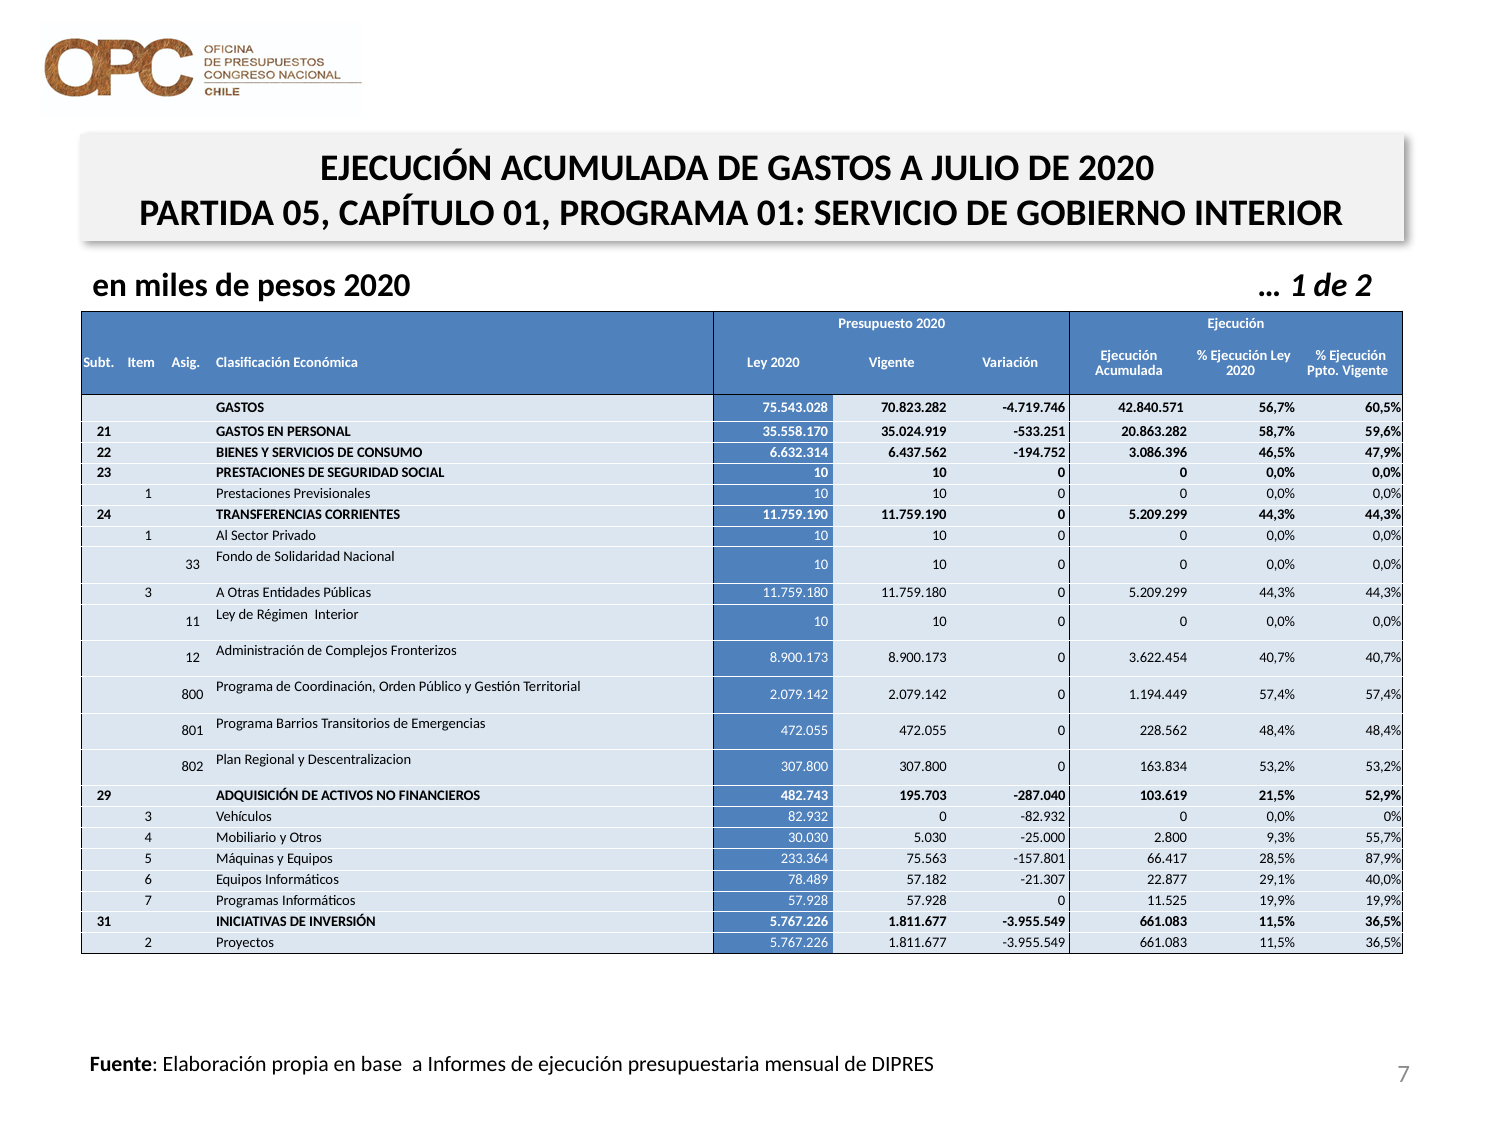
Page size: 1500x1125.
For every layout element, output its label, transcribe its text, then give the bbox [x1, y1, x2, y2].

table_cell 0,0% [1296, 605, 1402, 640]
table_cell 19,9% [1188, 892, 1296, 911]
table_cell 195.703 [833, 786, 951, 806]
table_cell 28,5% [1188, 849, 1296, 870]
table_cell -3.955.549 [951, 933, 1069, 953]
table_cell -82.932 [951, 807, 1069, 827]
table_cell 10 [714, 605, 833, 640]
table_cell [126, 443, 170, 463]
table_cell [126, 395, 170, 421]
table_cell Ley 2020 [714, 332, 833, 394]
table_cell 58,7% [1188, 422, 1296, 442]
table_cell 11 [170, 605, 215, 640]
table_cell [82, 605, 126, 640]
table_cell [82, 641, 126, 676]
table_cell 10 [833, 547, 951, 583]
table_cell 800 [170, 677, 215, 713]
table_header [215, 312, 713, 332]
table_cell [82, 933, 126, 953]
table_cell [126, 641, 170, 676]
table_cell [126, 506, 170, 526]
table_cell 0 [1070, 485, 1188, 505]
table_cell % Ejecución Ppto. Vigente [1296, 332, 1402, 394]
table_cell [82, 807, 126, 827]
table_cell [82, 547, 126, 583]
table_cell [170, 892, 215, 911]
table_cell ADQUISICIÓN DE ACTIVOS NO FINANCIEROS [215, 786, 713, 806]
table_cell [126, 786, 170, 806]
table_cell 0,0% [1296, 485, 1402, 505]
table_cell [170, 807, 215, 827]
table_cell 19,9% [1296, 892, 1402, 911]
table_cell -157.801 [951, 849, 1069, 870]
table_cell 75.563 [833, 849, 951, 870]
table_cell % Ejecución Ley 2020 [1188, 332, 1296, 394]
table_cell [170, 584, 215, 604]
table_cell 1.194.449 [1070, 677, 1188, 713]
table_cell Subt. [82, 332, 126, 394]
table_cell [82, 395, 126, 421]
table_cell 33 [170, 547, 215, 583]
table_cell 0 [1070, 605, 1188, 640]
table_cell 11.525 [1070, 892, 1188, 911]
table_cell [170, 828, 215, 848]
table_cell Vehículos [215, 807, 713, 827]
table_cell Programa de Coordinación, Orden Público y Gestión Territorial [215, 677, 713, 713]
table_cell 4 [126, 828, 170, 848]
table_cell 0% [1296, 807, 1402, 827]
table_cell [82, 828, 126, 848]
table_cell 11.759.190 [714, 506, 833, 526]
table_cell 661.083 [1070, 933, 1188, 953]
table_cell 11,5% [1188, 912, 1296, 932]
table_cell 57.928 [833, 892, 951, 911]
table_cell Al Sector Privado [215, 527, 713, 546]
table_cell 1.811.677 [833, 933, 951, 953]
table_cell [126, 464, 170, 484]
table_cell 10 [714, 527, 833, 546]
table_cell TRANSFERENCIAS CORRIENTES [215, 506, 713, 526]
table_cell Item [126, 332, 170, 394]
table_cell [170, 912, 215, 932]
table_cell 42.840.571 [1070, 395, 1188, 421]
table_cell Equipos Informáticos [215, 871, 713, 891]
table_cell 6.632.314 [714, 443, 833, 463]
table_cell [82, 485, 126, 505]
table_cell 307.800 [833, 750, 951, 785]
table_cell 10 [833, 527, 951, 546]
table_cell [126, 714, 170, 749]
table_cell 46,5% [1188, 443, 1296, 463]
table_header [170, 312, 215, 332]
table_cell 163.834 [1070, 750, 1188, 785]
table_cell 60,5% [1296, 395, 1402, 421]
table_cell 53,2% [1296, 750, 1402, 785]
table_cell 12 [170, 641, 215, 676]
table_header [82, 312, 126, 332]
table_cell 10 [714, 485, 833, 505]
table_cell [82, 871, 126, 891]
table_cell 307.800 [714, 750, 833, 785]
table_cell Programas Informáticos [215, 892, 713, 911]
table_cell 8.900.173 [833, 641, 951, 676]
table_cell GASTOS EN PERSONAL [215, 422, 713, 442]
table_cell 0,0% [1188, 807, 1296, 827]
slide_number 7 [1074, 1042, 1425, 1103]
table_cell [82, 849, 126, 870]
table_cell [126, 677, 170, 713]
table_cell Administración de Complejos Fronterizos [215, 641, 713, 676]
table_cell 57.182 [833, 871, 951, 891]
table_cell BIENES Y SERVICIOS DE CONSUMO [215, 443, 713, 463]
table_cell 70.823.282 [833, 395, 951, 421]
table_cell 0 [1070, 527, 1188, 546]
table_cell Máquinas y Equipos [215, 849, 713, 870]
table_cell 78.489 [714, 871, 833, 891]
table_cell 0 [1070, 807, 1188, 827]
table_cell 36,5% [1296, 933, 1402, 953]
table_cell 1 [126, 527, 170, 546]
table_cell 31 [82, 912, 126, 932]
table_cell 59,6% [1296, 422, 1402, 442]
table_header [126, 312, 170, 332]
table_cell 0,0% [1188, 485, 1296, 505]
table_cell 0 [951, 641, 1069, 676]
table_cell -4.719.746 [951, 395, 1069, 421]
table_cell 0 [951, 714, 1069, 749]
table_cell 10 [833, 485, 951, 505]
table_cell 53,2% [1188, 750, 1296, 785]
table_cell 23 [82, 464, 126, 484]
table_cell 1.811.677 [833, 912, 951, 932]
table_cell [170, 464, 215, 484]
table_cell 6.437.562 [833, 443, 951, 463]
table_cell 48,4% [1296, 714, 1402, 749]
table_cell 3 [126, 584, 170, 604]
picture [41, 22, 362, 118]
table_cell 40,7% [1296, 641, 1402, 676]
table_cell Clasificación Económica [215, 332, 713, 394]
table_cell 0 [833, 807, 951, 827]
table_cell 21,5% [1188, 786, 1296, 806]
table_cell 57.928 [714, 892, 833, 911]
table_cell 0,0% [1188, 527, 1296, 546]
table_cell 2.800 [1070, 828, 1188, 848]
text_box EJECUCIÓN ACUMULADA DE GASTOS A JULIO DE 2020 PARTIDA 05, CAPÍTULO 01, PROGRAMA 01: SERVICIO DE GOBIERNO INTERIOR [80, 134, 1403, 241]
table_cell 233.364 [714, 849, 833, 870]
table_cell 9,3% [1188, 828, 1296, 848]
table_cell 8.900.173 [714, 641, 833, 676]
table_cell 35.558.170 [714, 422, 833, 442]
table_cell 44,3% [1296, 584, 1402, 604]
table_cell Vigente [833, 332, 951, 394]
table_cell 5.767.226 [714, 933, 833, 953]
table_cell [170, 485, 215, 505]
table_cell 36,5% [1296, 912, 1402, 932]
table_cell 3.086.396 [1070, 443, 1188, 463]
table_cell 3.622.454 [1070, 641, 1188, 676]
table_cell [170, 422, 215, 442]
table_cell 48,4% [1188, 714, 1296, 749]
table_cell [82, 714, 126, 749]
table_cell 55,7% [1296, 828, 1402, 848]
table_cell 6 [126, 871, 170, 891]
table_cell 3 [126, 807, 170, 827]
table_cell [126, 912, 170, 932]
table_cell 57,4% [1188, 677, 1296, 713]
table_cell 44,3% [1188, 584, 1296, 604]
table_cell Ley de Régimen Interior [215, 605, 713, 640]
table_cell Ejecución Acumulada [1070, 332, 1188, 394]
table_cell 11.759.180 [714, 584, 833, 604]
table_cell 0 [951, 547, 1069, 583]
table_cell 10 [714, 547, 833, 583]
table_cell -21.307 [951, 871, 1069, 891]
table_cell Asig. [170, 332, 215, 394]
table_cell 0 [951, 527, 1069, 546]
table_cell 0 [951, 506, 1069, 526]
table_cell Plan Regional y Descentralizacion [215, 750, 713, 785]
table_cell A Otras Entidades Públicas [215, 584, 713, 604]
table_cell 5 [126, 849, 170, 870]
table_cell [82, 750, 126, 785]
table_cell [126, 605, 170, 640]
text_box en miles de pesos 2020 … 1 de 2 [77, 255, 1403, 289]
table_cell -533.251 [951, 422, 1069, 442]
table_cell 66.417 [1070, 849, 1188, 870]
table_cell 0,0% [1296, 527, 1402, 546]
table_cell [126, 422, 170, 442]
table_cell 22.877 [1070, 871, 1188, 891]
table_cell 472.055 [714, 714, 833, 749]
table_cell 40,0% [1296, 871, 1402, 891]
table_cell 24 [82, 506, 126, 526]
table_cell [170, 527, 215, 546]
table_cell -194.752 [951, 443, 1069, 463]
table_cell 44,3% [1188, 506, 1296, 526]
table_cell [170, 871, 215, 891]
table_cell 0 [951, 605, 1069, 640]
table_cell 1 [126, 485, 170, 505]
table_cell 472.055 [833, 714, 951, 749]
table_cell 103.619 [1070, 786, 1188, 806]
table_cell 47,9% [1296, 443, 1402, 463]
table_cell 10 [714, 464, 833, 484]
table_cell [170, 443, 215, 463]
table_cell 0 [951, 892, 1069, 911]
table_cell 482.743 [714, 786, 833, 806]
table_cell 44,3% [1296, 506, 1402, 526]
table_cell [170, 395, 215, 421]
table_cell 5.209.299 [1070, 584, 1188, 604]
table_cell [82, 584, 126, 604]
table_cell 0,0% [1188, 605, 1296, 640]
table_cell Proyectos [215, 933, 713, 953]
table_cell [170, 933, 215, 953]
table_cell 5.767.226 [714, 912, 833, 932]
table_cell 30.030 [714, 828, 833, 848]
table_cell 0,0% [1296, 464, 1402, 484]
table_cell -3.955.549 [951, 912, 1069, 932]
table_cell 52,9% [1296, 786, 1402, 806]
table_cell 0 [1070, 464, 1188, 484]
table_header Presupuesto 2020 [714, 312, 1069, 332]
table_cell 22 [82, 443, 126, 463]
table_cell 11,5% [1188, 933, 1296, 953]
table_cell 228.562 [1070, 714, 1188, 749]
table_cell 10 [833, 605, 951, 640]
table_cell Prestaciones Previsionales [215, 485, 713, 505]
table_cell 0 [951, 677, 1069, 713]
table_cell [82, 892, 126, 911]
table_cell 0 [1070, 547, 1188, 583]
table_cell 10 [833, 464, 951, 484]
table_cell [82, 677, 126, 713]
table_cell 75.543.028 [714, 395, 833, 421]
table_cell 57,4% [1296, 677, 1402, 713]
table_cell [170, 849, 215, 870]
table_cell 87,9% [1296, 849, 1402, 870]
table_cell 35.024.919 [833, 422, 951, 442]
table_cell 82.932 [714, 807, 833, 827]
table_cell 0 [951, 584, 1069, 604]
table_cell 0 [951, 750, 1069, 785]
table_cell [126, 750, 170, 785]
table_cell INICIATIVAS DE INVERSIÓN [215, 912, 713, 932]
table_cell 11.759.190 [833, 506, 951, 526]
table_cell 2.079.142 [714, 677, 833, 713]
table_cell [126, 547, 170, 583]
table_cell 0 [951, 485, 1069, 505]
table_cell PRESTACIONES DE SEGURIDAD SOCIAL [215, 464, 713, 484]
table_cell 56,7% [1188, 395, 1296, 421]
table_cell 2.079.142 [833, 677, 951, 713]
table_cell 802 [170, 750, 215, 785]
table_cell GASTOS [215, 395, 713, 421]
table_cell 0,0% [1188, 547, 1296, 583]
table_cell 20.863.282 [1070, 422, 1188, 442]
table_cell -25.000 [951, 828, 1069, 848]
table_header Ejecución [1070, 312, 1402, 332]
table_cell 661.083 [1070, 912, 1188, 932]
table_cell 29 [82, 786, 126, 806]
table_cell 801 [170, 714, 215, 749]
table_cell 40,7% [1188, 641, 1296, 676]
table_cell [170, 786, 215, 806]
table_cell Programa Barrios Transitorios de Emergencias [215, 714, 713, 749]
table_cell 11.759.180 [833, 584, 951, 604]
table_cell -287.040 [951, 786, 1069, 806]
table_cell 29,1% [1188, 871, 1296, 891]
table_cell [170, 506, 215, 526]
table_cell Variación [951, 332, 1069, 394]
table_cell Fondo de Solidaridad Nacional [215, 547, 713, 583]
table_cell 7 [126, 892, 170, 911]
table_cell 2 [126, 933, 170, 953]
table_cell 0 [951, 464, 1069, 484]
table_cell 0,0% [1296, 547, 1402, 583]
table_cell 21 [82, 422, 126, 442]
table_cell Mobiliario y Otros [215, 828, 713, 848]
table_cell [82, 527, 126, 546]
table_cell 5.030 [833, 828, 951, 848]
table_cell 5.209.299 [1070, 506, 1188, 526]
table_cell 0,0% [1188, 464, 1296, 484]
